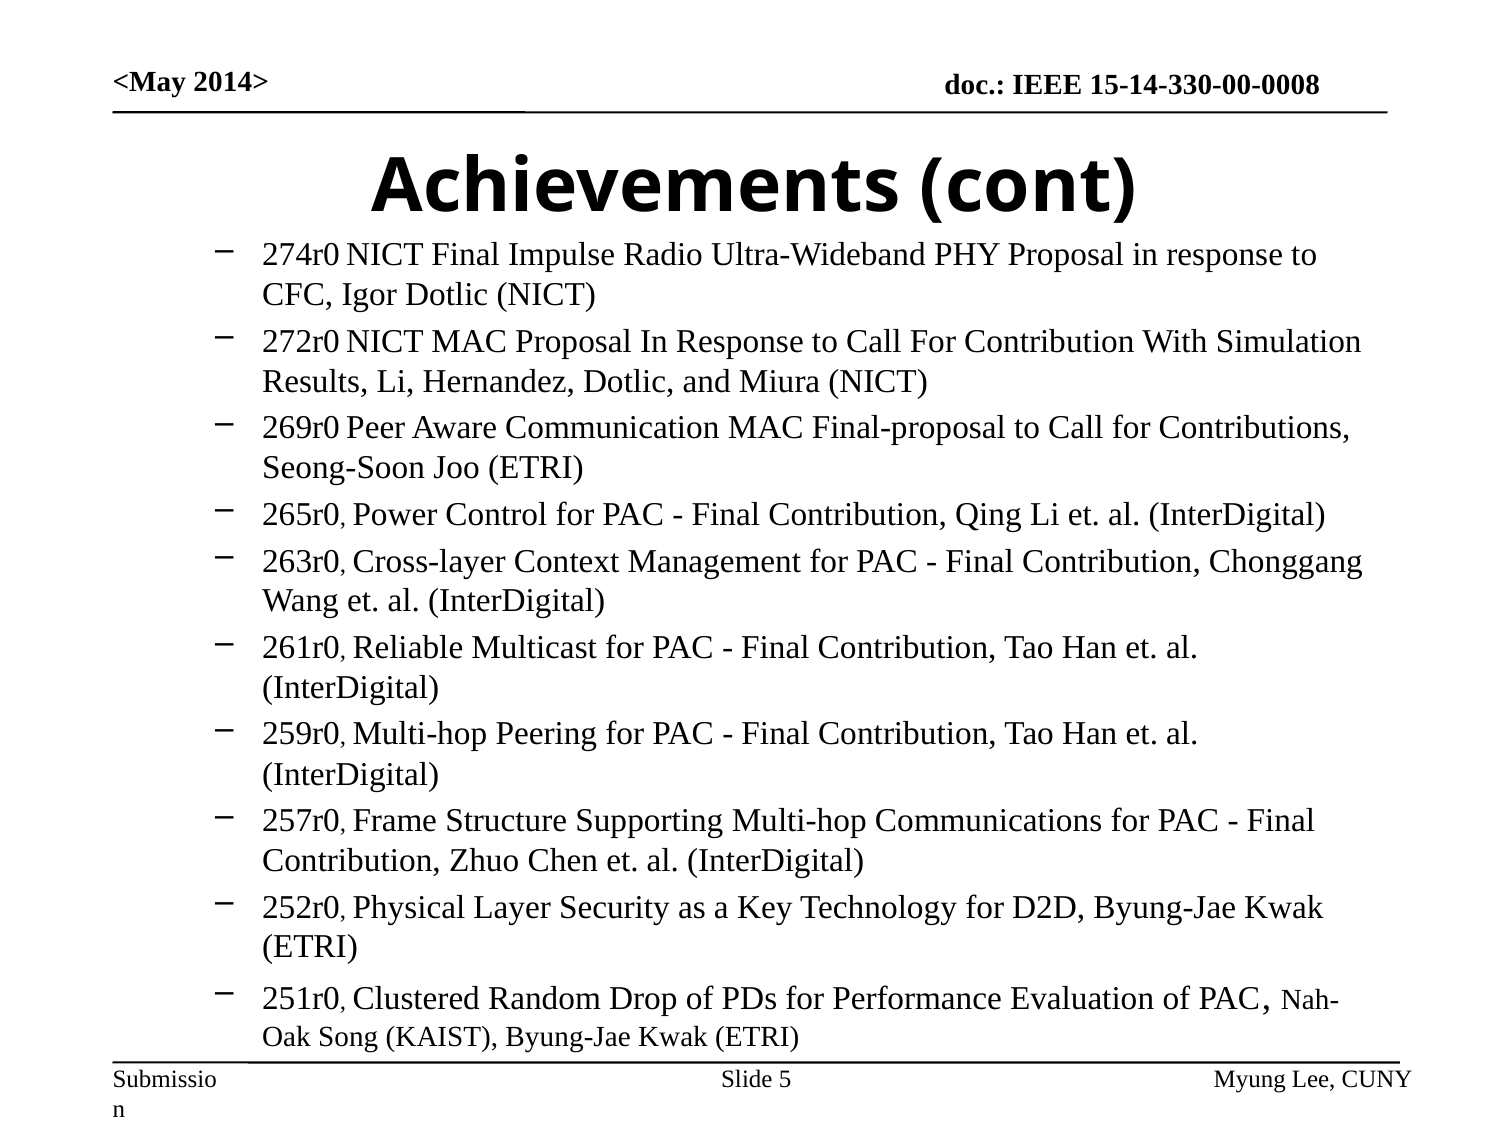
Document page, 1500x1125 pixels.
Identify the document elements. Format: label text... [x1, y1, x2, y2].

slide_number Slide 5 [712, 1061, 800, 1093]
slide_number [112, 61, 376, 98]
title Achievements (cont) [116, 93, 1393, 269]
footer Myung Lee, CUNY [855, 1061, 1413, 1124]
list 274r0 NICT Final Impulse Radio Ultra-Wideband PHY Proposal in response to CFC, Igor Dotlic (NICT) 272r0 NICT MAC Proposal In Response to Call For Contribution With Simulation Results, Li, Hernandez, Dotlic, and Miura (NICT) 269r0 Peer Aware Communication MAC Final-proposal to Call for Contributions, Seong-Soon Joo (ETRI) 265r0, Power Control for PAC - Final Contribution, Qing Li et. al. (InterDigital) 263r0, Cross-layer Context Management for PAC - Final Contribution, Chonggang Wang et. al. (InterDigital) 261r0, Reliable Multicast for PAC - Final Contribution, Tao Han et. al. (InterDigital) 259r0, Multi-hop Peering for PAC - Final Contribution, Tao Han et. al. (InterDigital) 257r0, Frame Structure Supporting Multi-hop Communications for PAC - Final Contribution, Zhuo Chen et. al. (InterDigital) 252r0, Physical Layer Security as a Key Technology for D2D, Byung-Jae Kwak (ETRI) 251r0, Clustered Random Drop of PDs for Performance Evaluation of PAC, Nah-Oak Song (KAIST), Byung-Jae Kwak (ETRI) [124, 224, 1401, 901]
